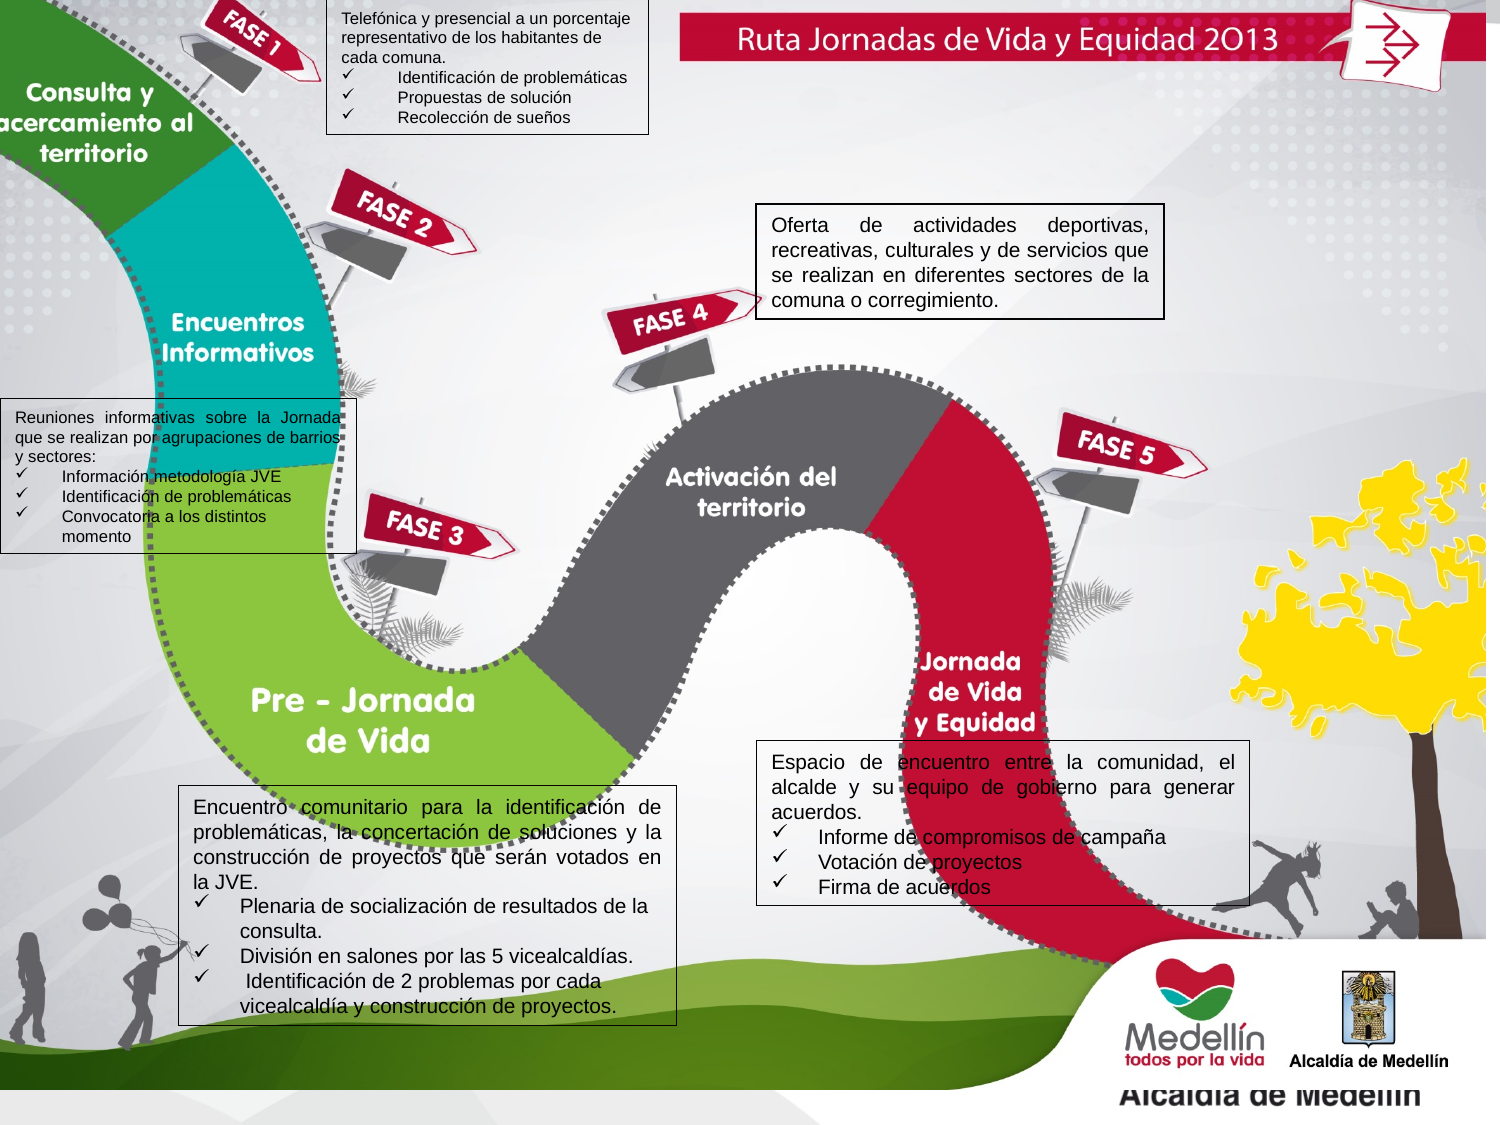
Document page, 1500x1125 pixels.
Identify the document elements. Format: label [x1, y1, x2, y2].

list [0, 0, 1487, 1091]
picture [0, 0, 1500, 1125]
